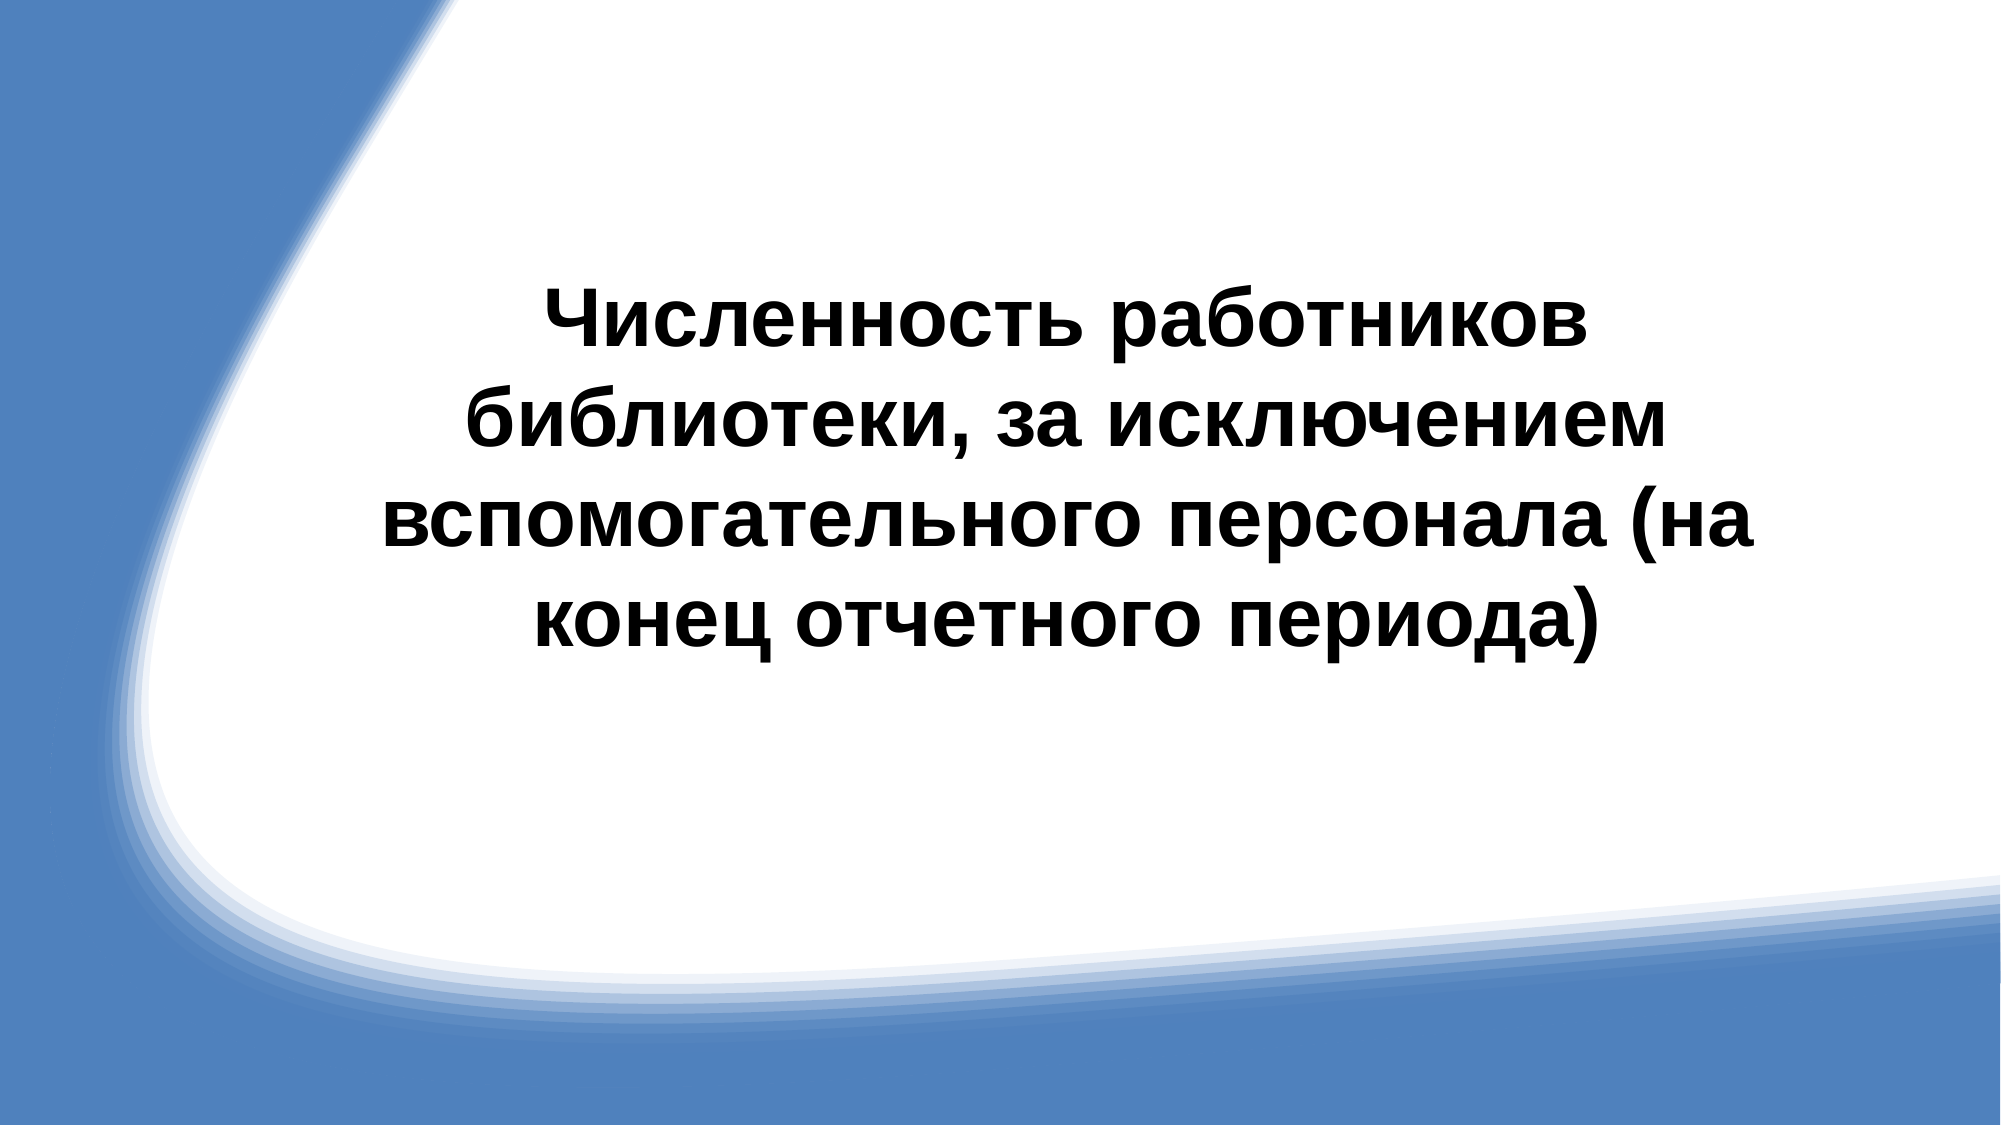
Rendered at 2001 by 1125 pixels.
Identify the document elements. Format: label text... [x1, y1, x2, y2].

title Численность работников библиотеки, за исключением вспомогательного персонала (на конец отчетного периода) [279, 217, 1856, 709]
